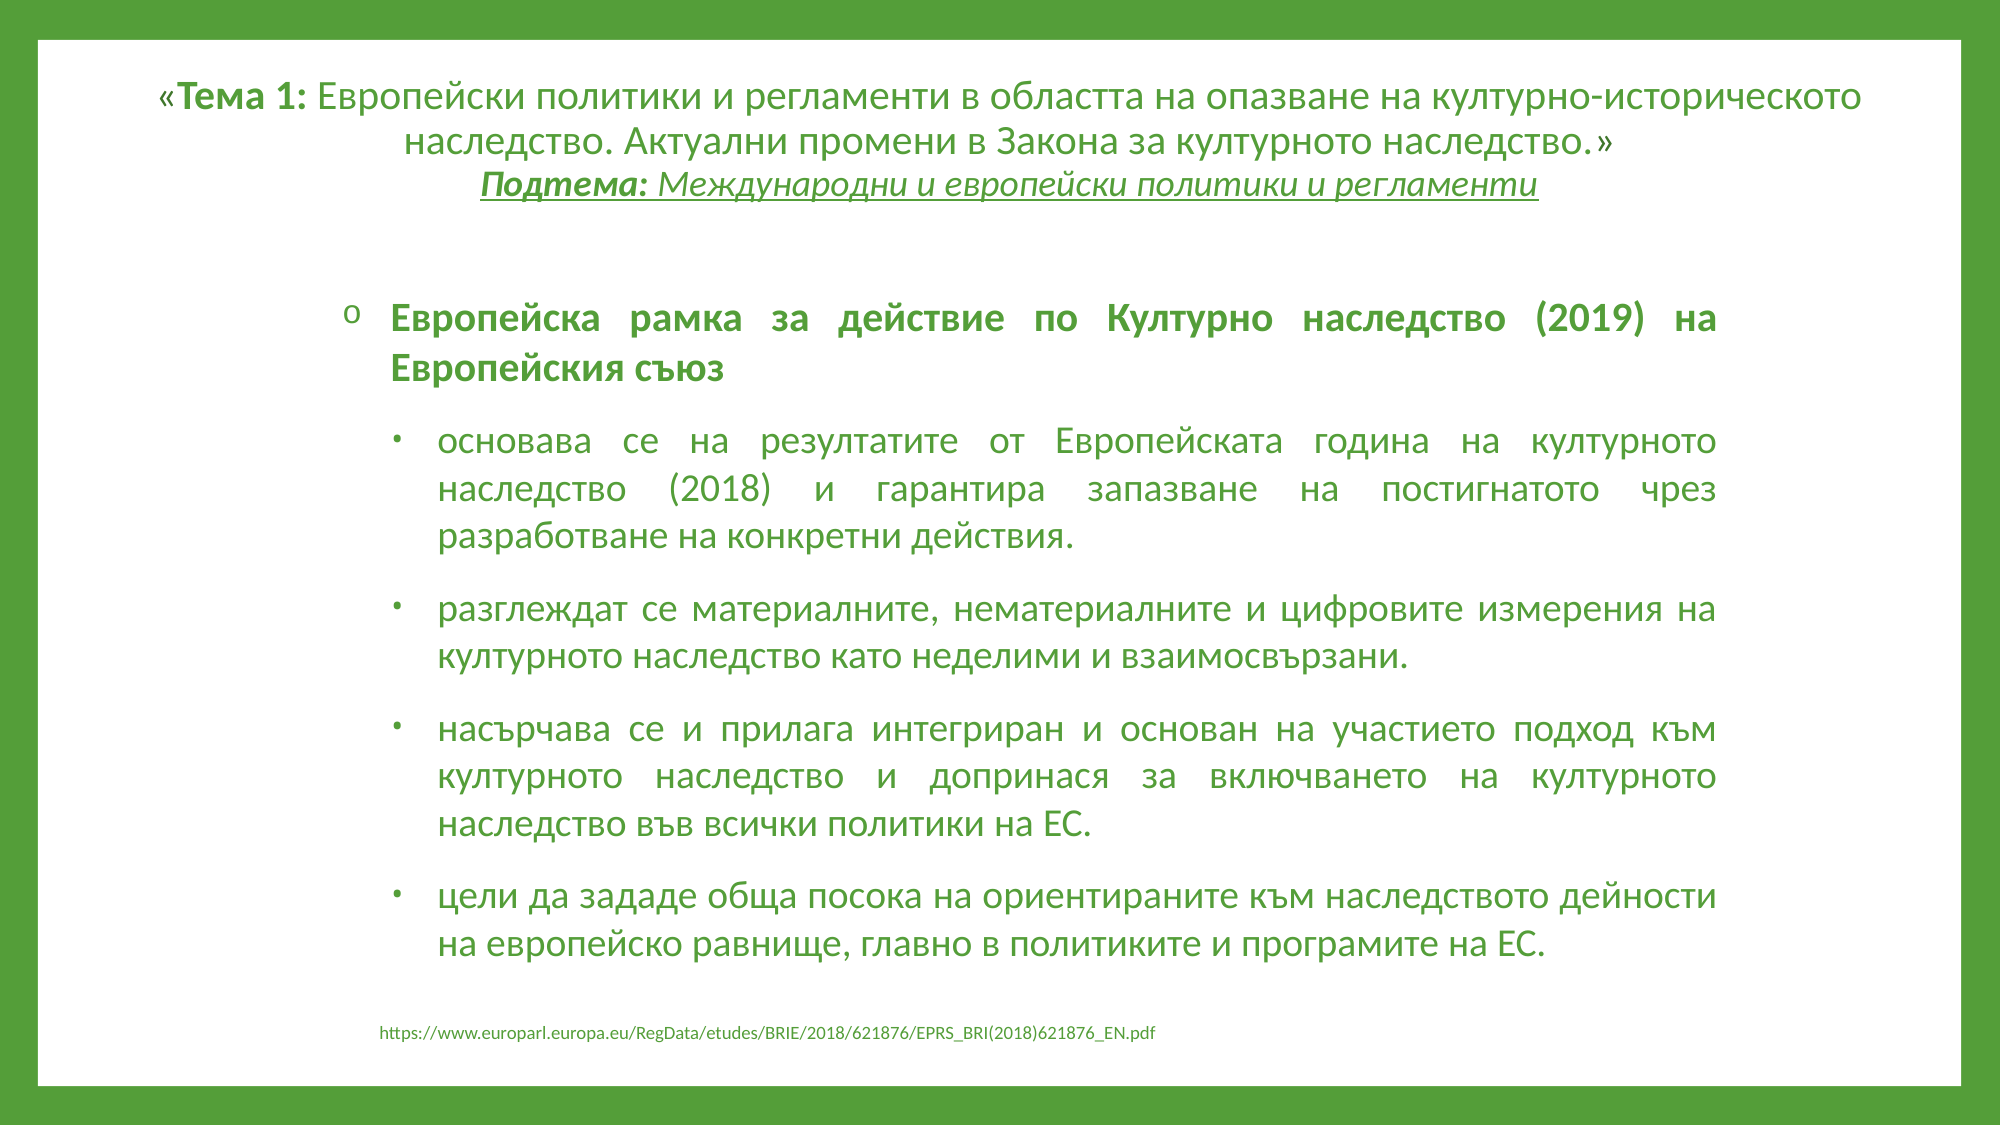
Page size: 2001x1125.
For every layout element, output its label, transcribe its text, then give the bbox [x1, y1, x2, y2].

title «Тема 1: Европейски политики и регламенти в областта на опазване на културно-историческото наследство. Актуални промени в Закона за културното наследство.» Подтема: Международни и европейски политики и регламенти [61, 58, 1950, 233]
list Европейска рамка за действие по Културно наследство (2019) на Европейския съюз основава се на резултатите от Европейската година на културното наследство (2018) и гарантира запазване на постигнатото чрез разработване на конкретни действия. разглеждат се материалните, нематериалните и цифровите измерения на културното наследство като неделими и взаимосвързани. насърчава се и прилага интегриран и основан на участието подход към културното наследство и допринася за включването на културното наследство във всички политики на ЕС. цели да зададе обща посока на ориентираните към наследството дейности на европейско равнище, главно в политиките и програмите на ЕС. https://www.europarl.europa.eu/RegData/etudes/BRIE/2018/621876/EPRS_BRI(2018)621876_EN.pdf [319, 281, 1734, 1048]
